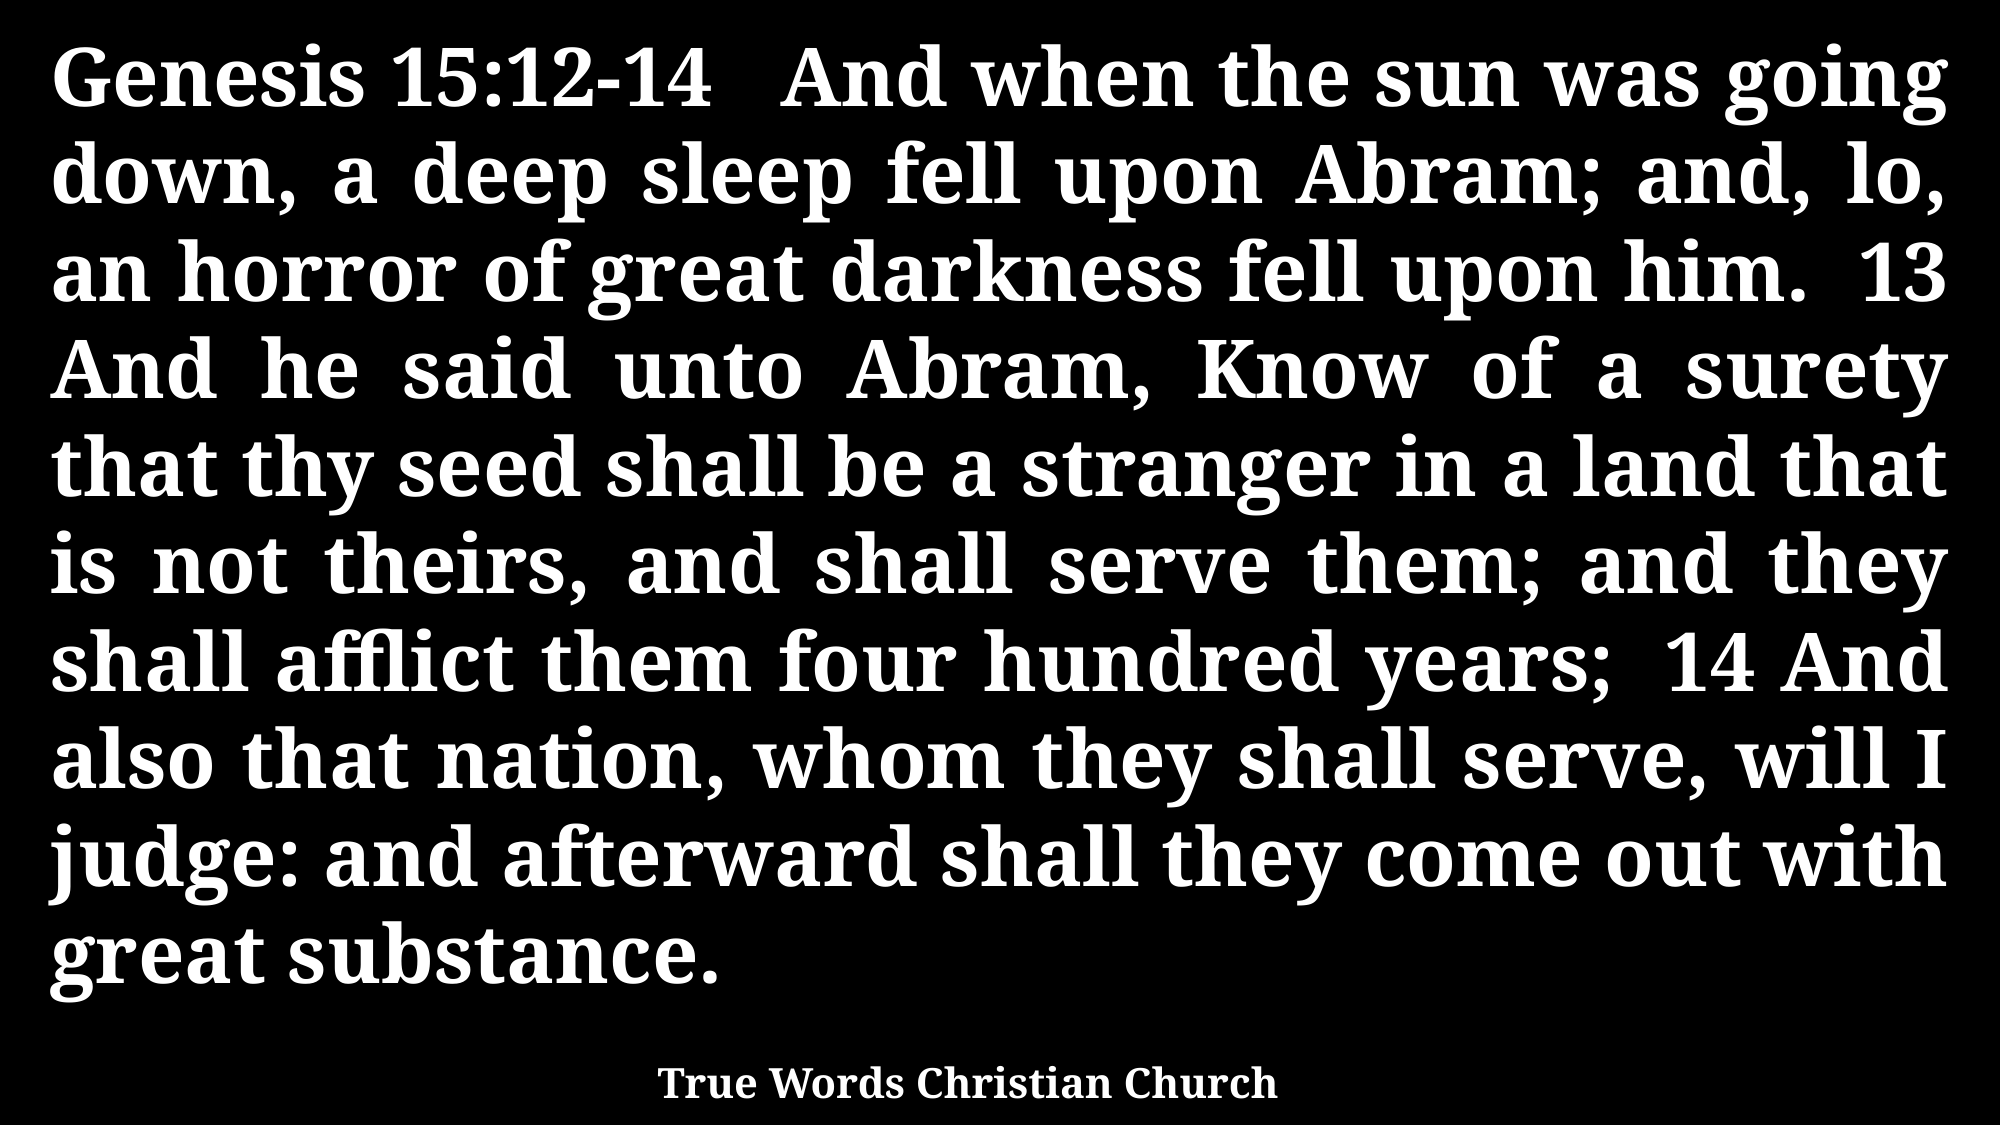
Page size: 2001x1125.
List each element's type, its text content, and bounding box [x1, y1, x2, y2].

text_box True Words Christian Church [642, 1049, 1294, 1114]
text_box Genesis 15:12-14 And when the sun was going down, a deep sleep fell upon Abram; and, lo, an horror of great darkness fell upon him. 13 And he said unto Abram, Know of a surety that thy seed shall be a stranger in a land that is not theirs, and shall serve them; and they shall afflict them four hundred years; 14 And also that nation, whom they shall serve, will I judge: and afterward shall they come out with great substance. [35, 17, 1965, 1008]
